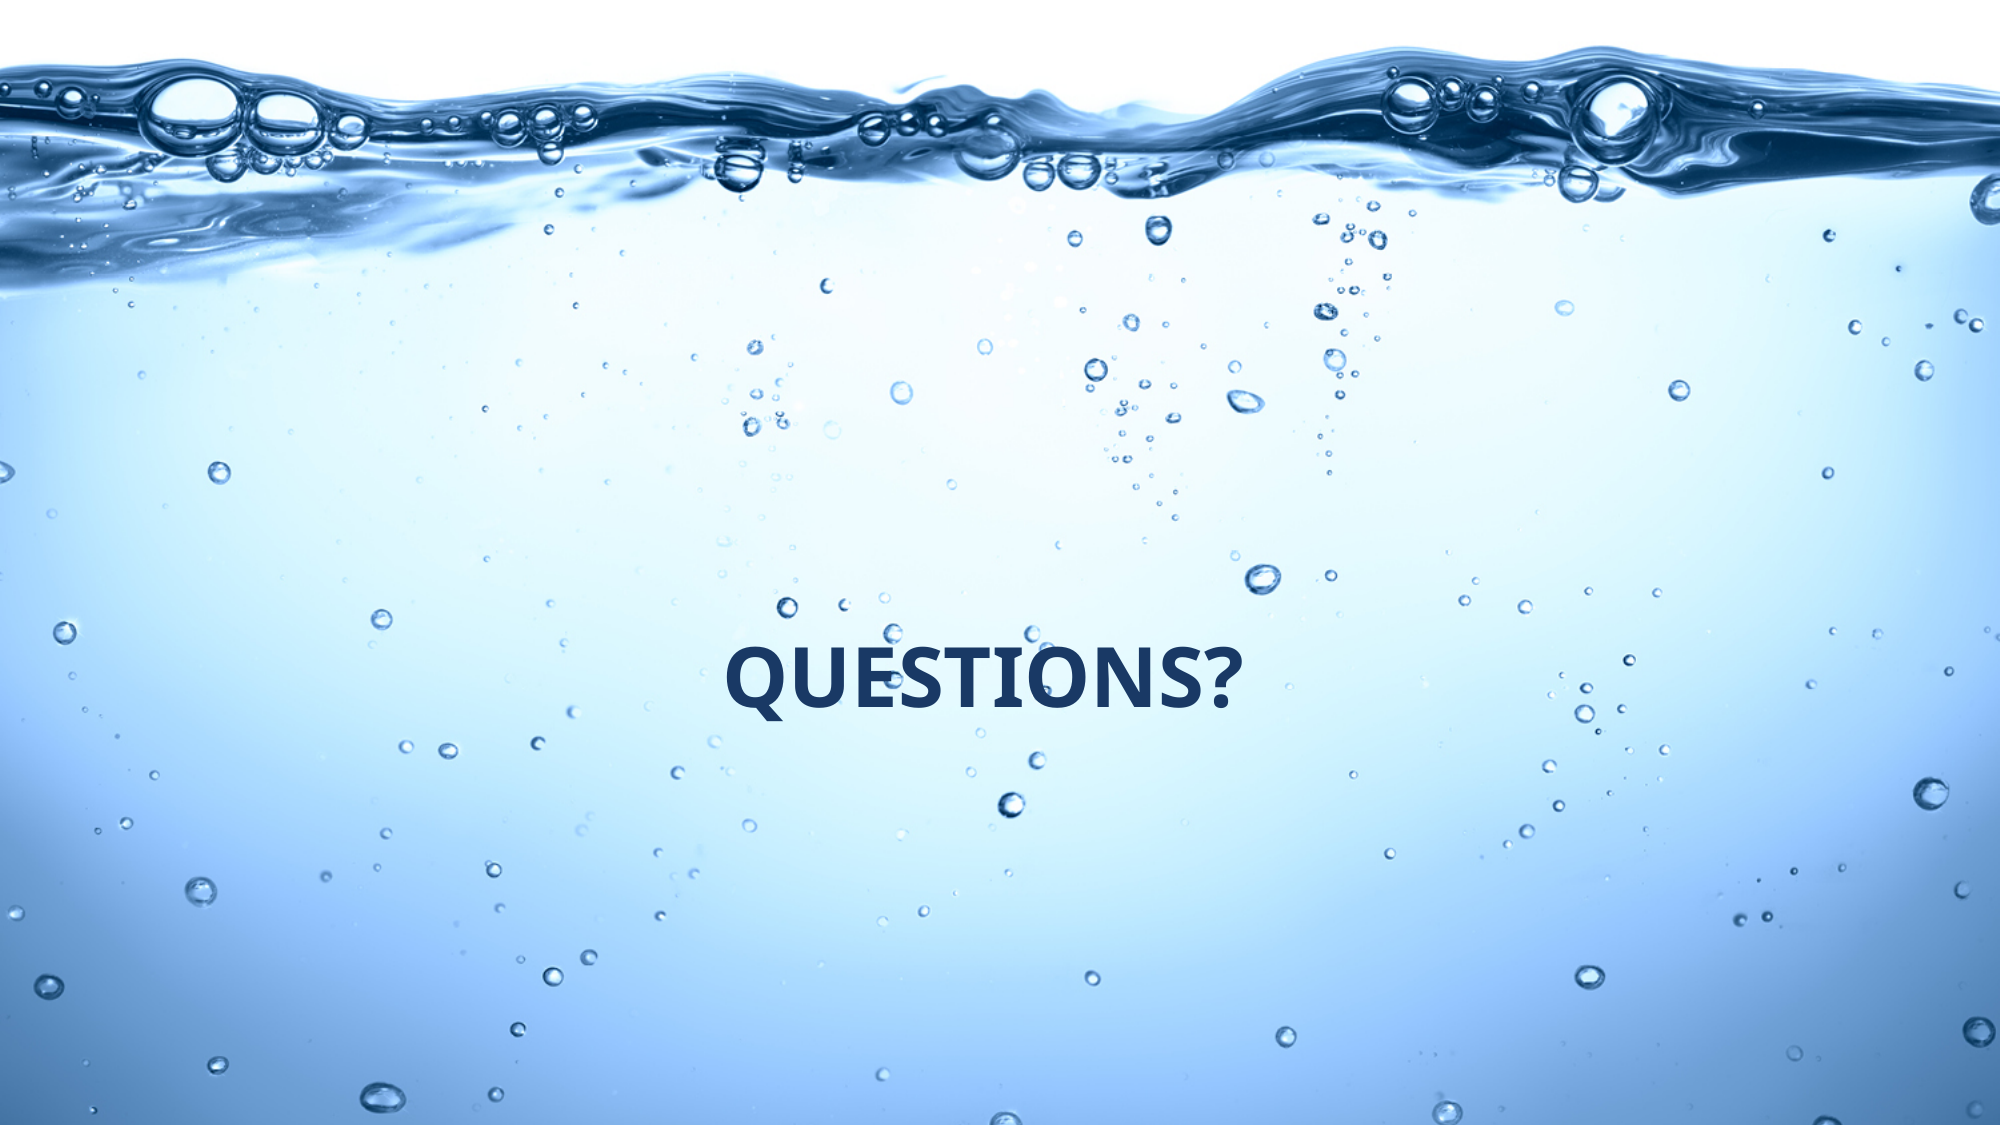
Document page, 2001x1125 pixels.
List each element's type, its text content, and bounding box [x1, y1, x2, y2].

picture [0, 0, 2000, 1125]
title Questions? [133, 562, 1834, 786]
